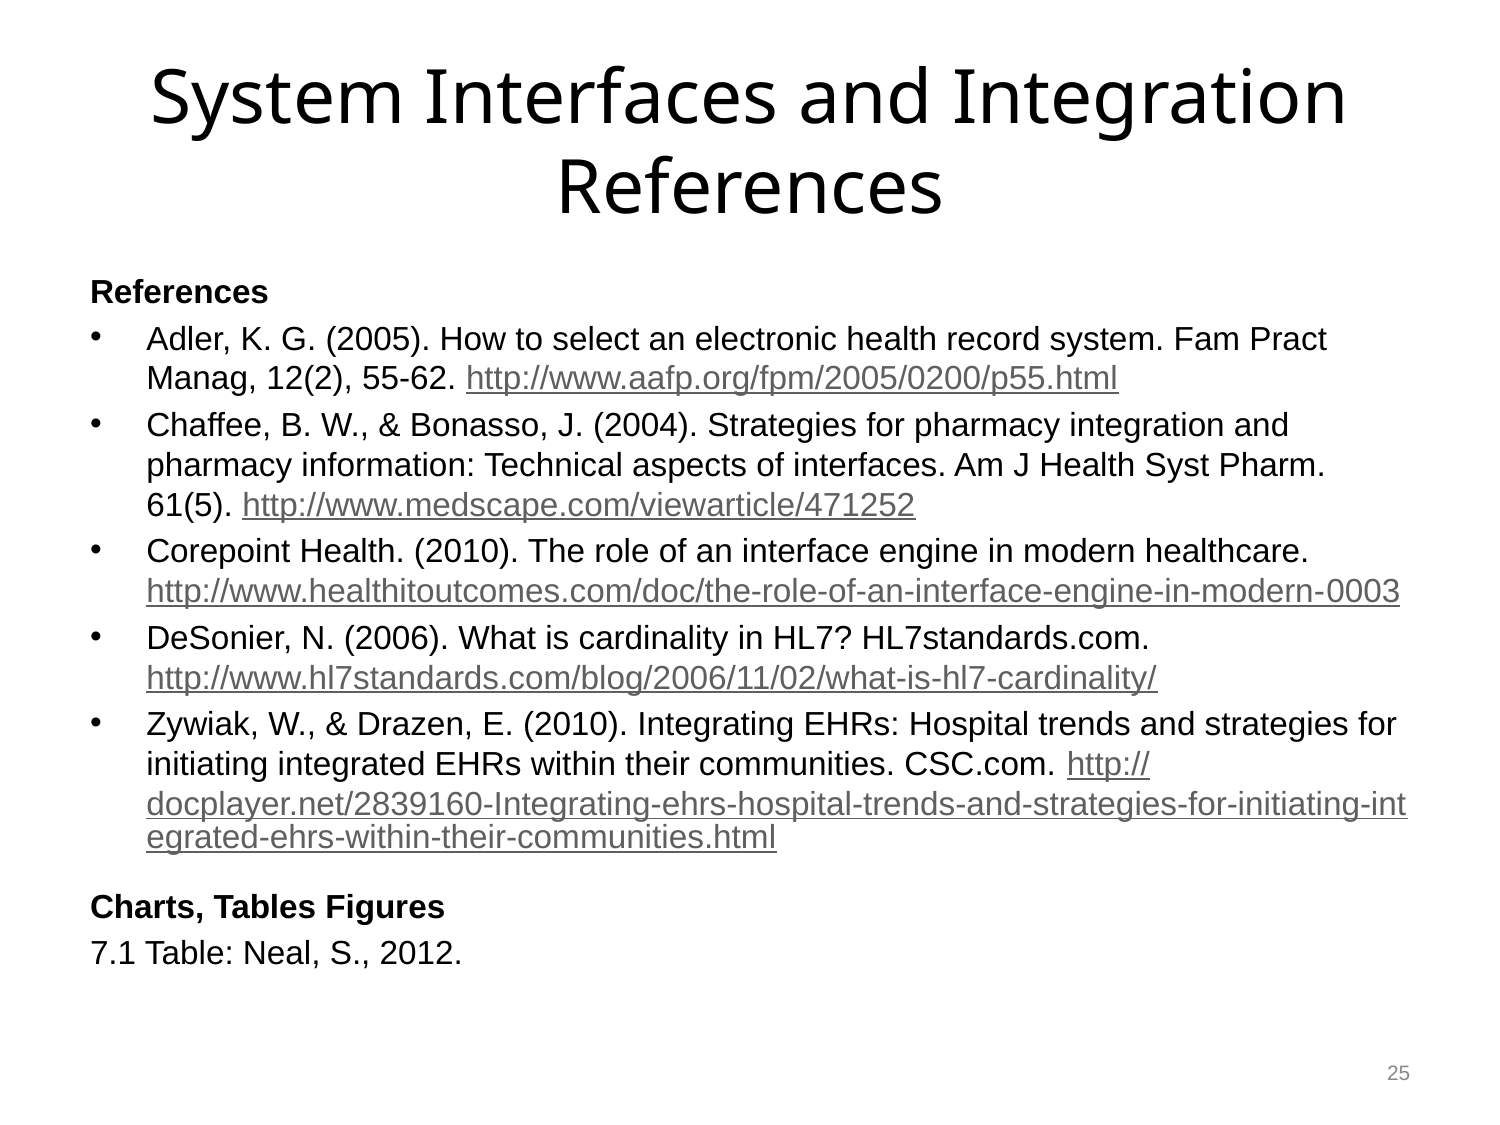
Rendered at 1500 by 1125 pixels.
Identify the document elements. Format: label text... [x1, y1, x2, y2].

title System Interfaces and Integration References [75, 45, 1425, 233]
list Charts, Tables Figures 7.1 Table: Neal, S., 2012. [75, 877, 1425, 1010]
slide_number 25 [1341, 1027, 1425, 1118]
list References Adler, K. G. (2005). How to select an electronic health record system. Fam Pract Manag, 12(2), 55-62. http://www.aafp.org/fpm/2005/0200/p55.html Chaffee, B. W., & Bonasso, J. (2004). Strategies for pharmacy integration and pharmacy information: Technical aspects of interfaces. Am J Health Syst Pharm. 61(5). http://www.medscape.com/viewarticle/471252 Corepoint Health. (2010). The role of an interface engine in modern healthcare. http://www.healthitoutcomes.com/doc/the-role-of-an-interface-engine-in-modern-0003 DeSonier, N. (2006). What is cardinality in HL7? HL7standards.com. http://www.hl7standards.com/blog/2006/11/02/what-is-hl7-cardinality/ Zywiak, W., & Drazen, E. (2010). Integrating EHRs: Hospital trends and strategies for initiating integrated EHRs within their communities. CSC.com. http://docplayer.net/2839160-Integrating-ehrs-hospital-trends-and-strategies-for-initiating-integrated-ehrs-within-their-communities.html [75, 262, 1425, 488]
